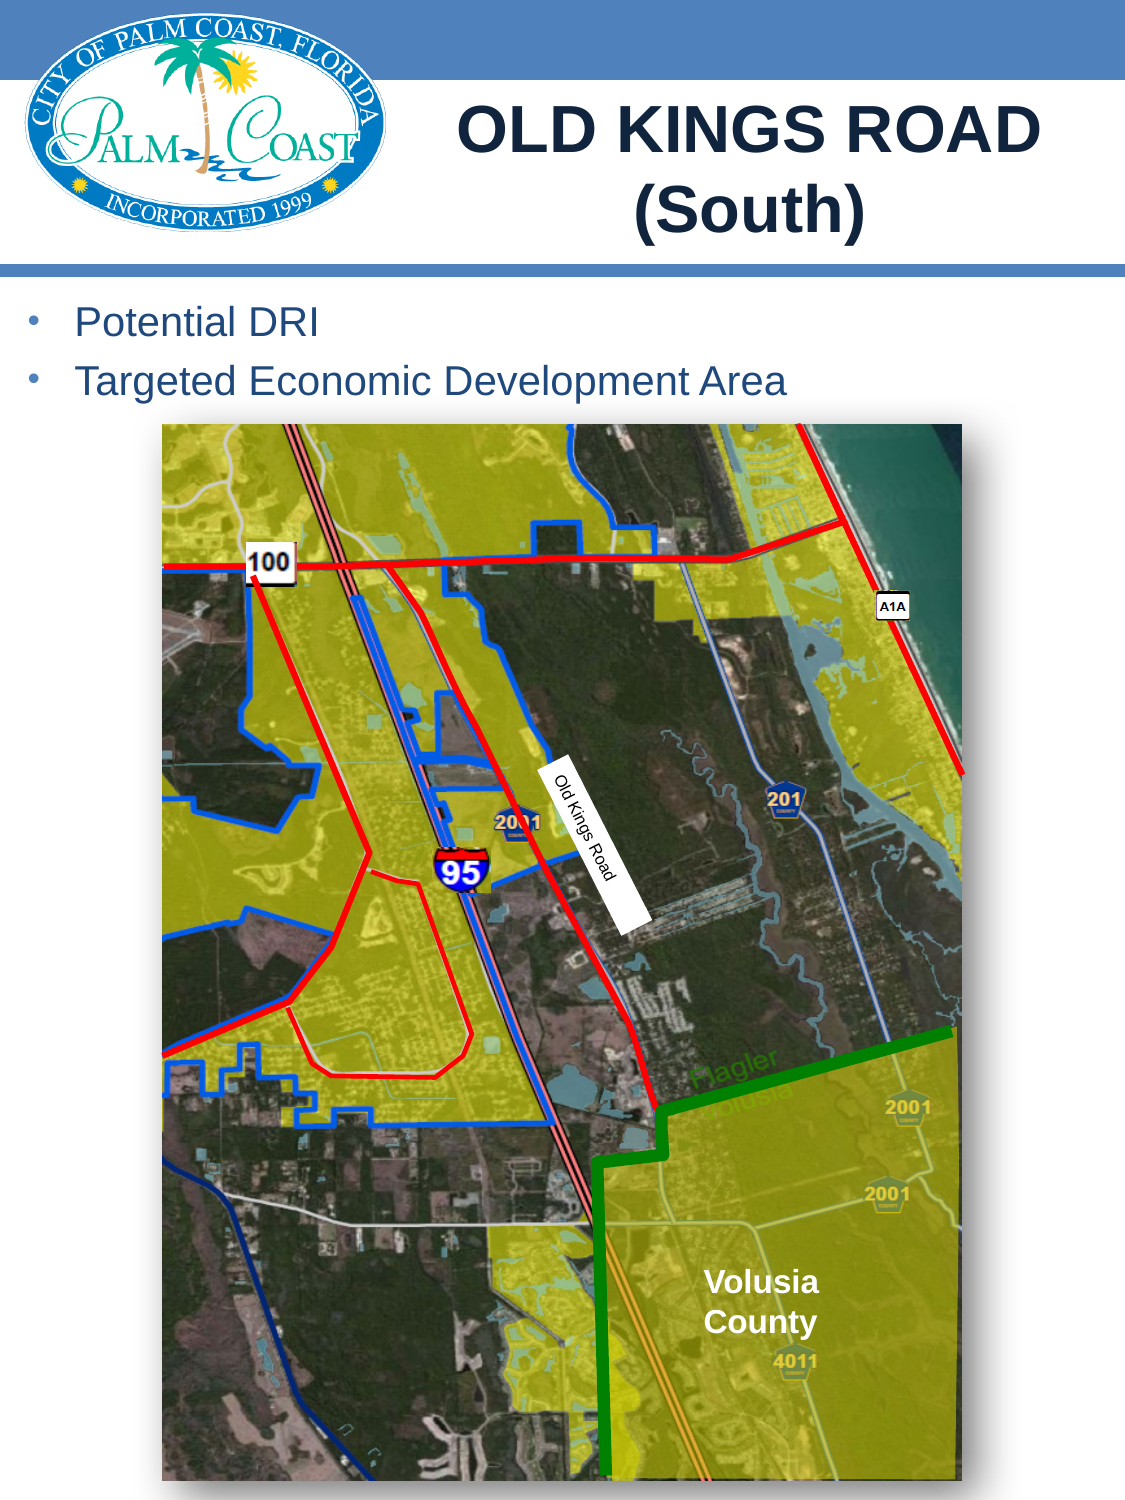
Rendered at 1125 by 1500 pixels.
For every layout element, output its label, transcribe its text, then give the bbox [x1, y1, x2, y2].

text_box Potential DRI Targeted Economic Development Area [12, 287, 1113, 475]
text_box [162, 424, 963, 1482]
text_box OLD KINGS ROAD (South) [381, 80, 1119, 253]
picture [24, 12, 386, 232]
text_box [0, 0, 1125, 80]
